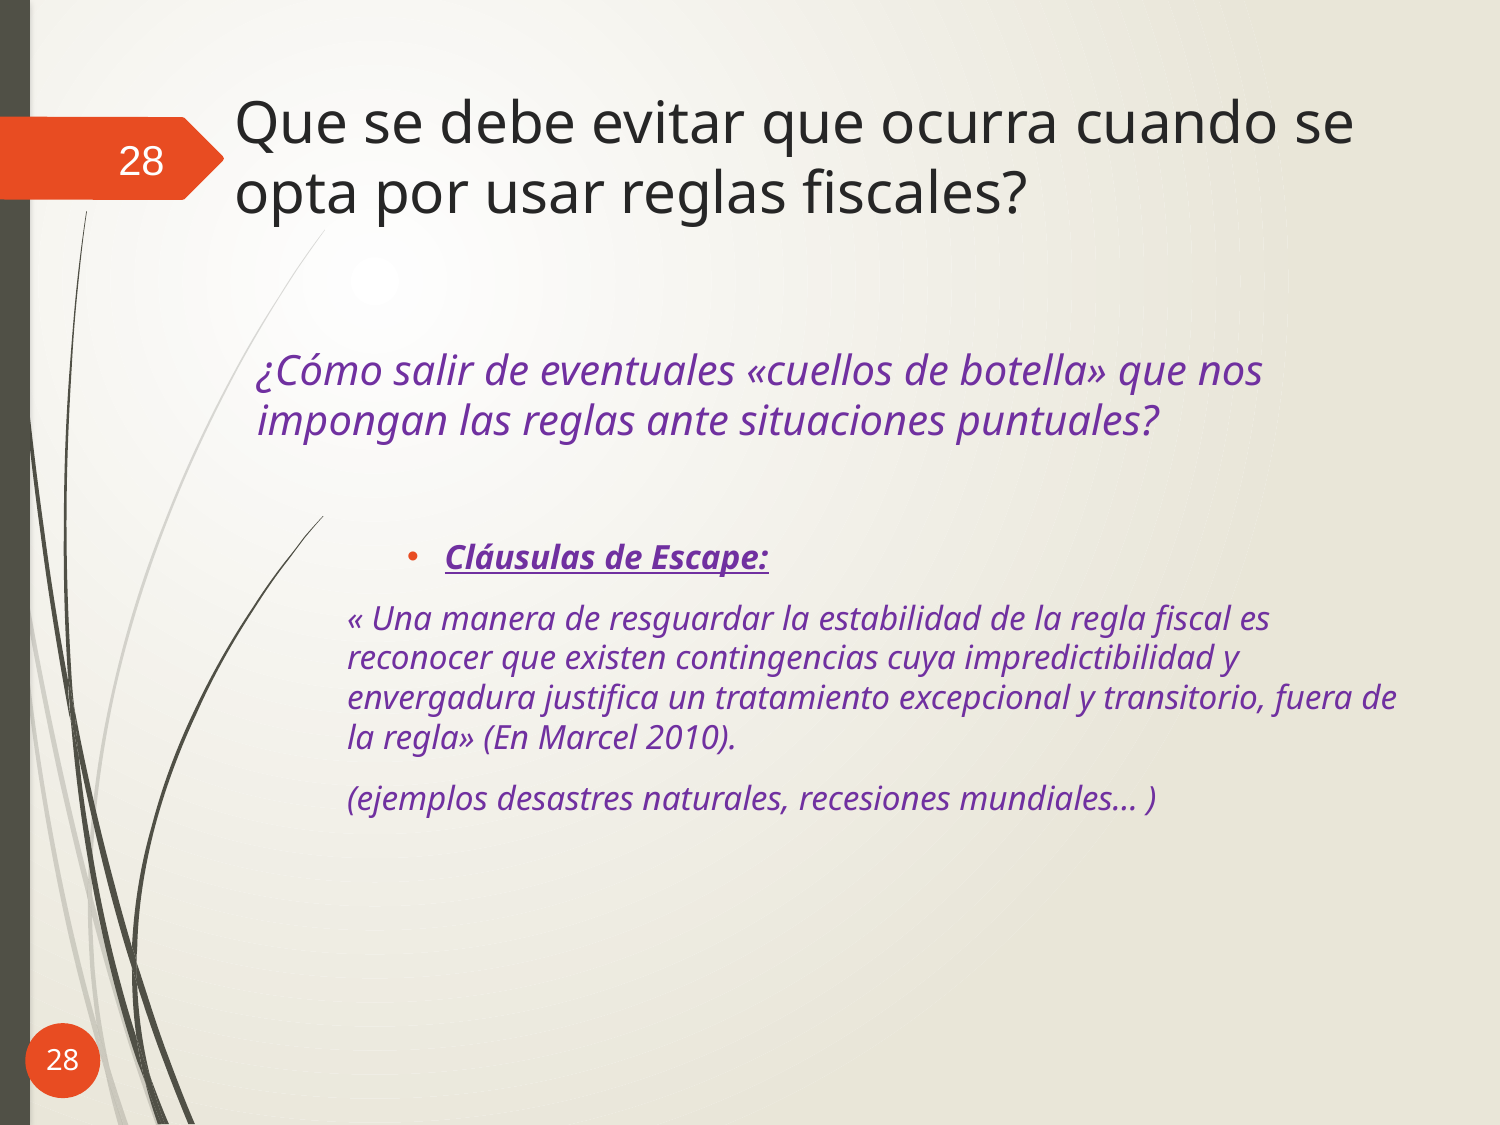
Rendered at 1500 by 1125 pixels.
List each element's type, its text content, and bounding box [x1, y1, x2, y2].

title Que se debe evitar que ocurra cuando se opta por usar reglas fiscales? [219, 78, 1495, 230]
text_box 28 [25, 1023, 101, 1099]
slide_number 28 [83, 129, 180, 190]
list ¿Cómo salir de eventuales «cuellos de botella» que nos impongan las reglas ante situaciones puntuales? Cláusulas de Escape: « Una manera de resguardar la estabilidad de la regla fiscal es reconocer que existen contingencias cuya impredictibilidad y envergadura justifica un tratamiento excepcional y transitorio, fuera de la regla» (En Marcel 2010). (ejemplos desastres naturales, recesiones mundiales… ) [242, 290, 1428, 1022]
